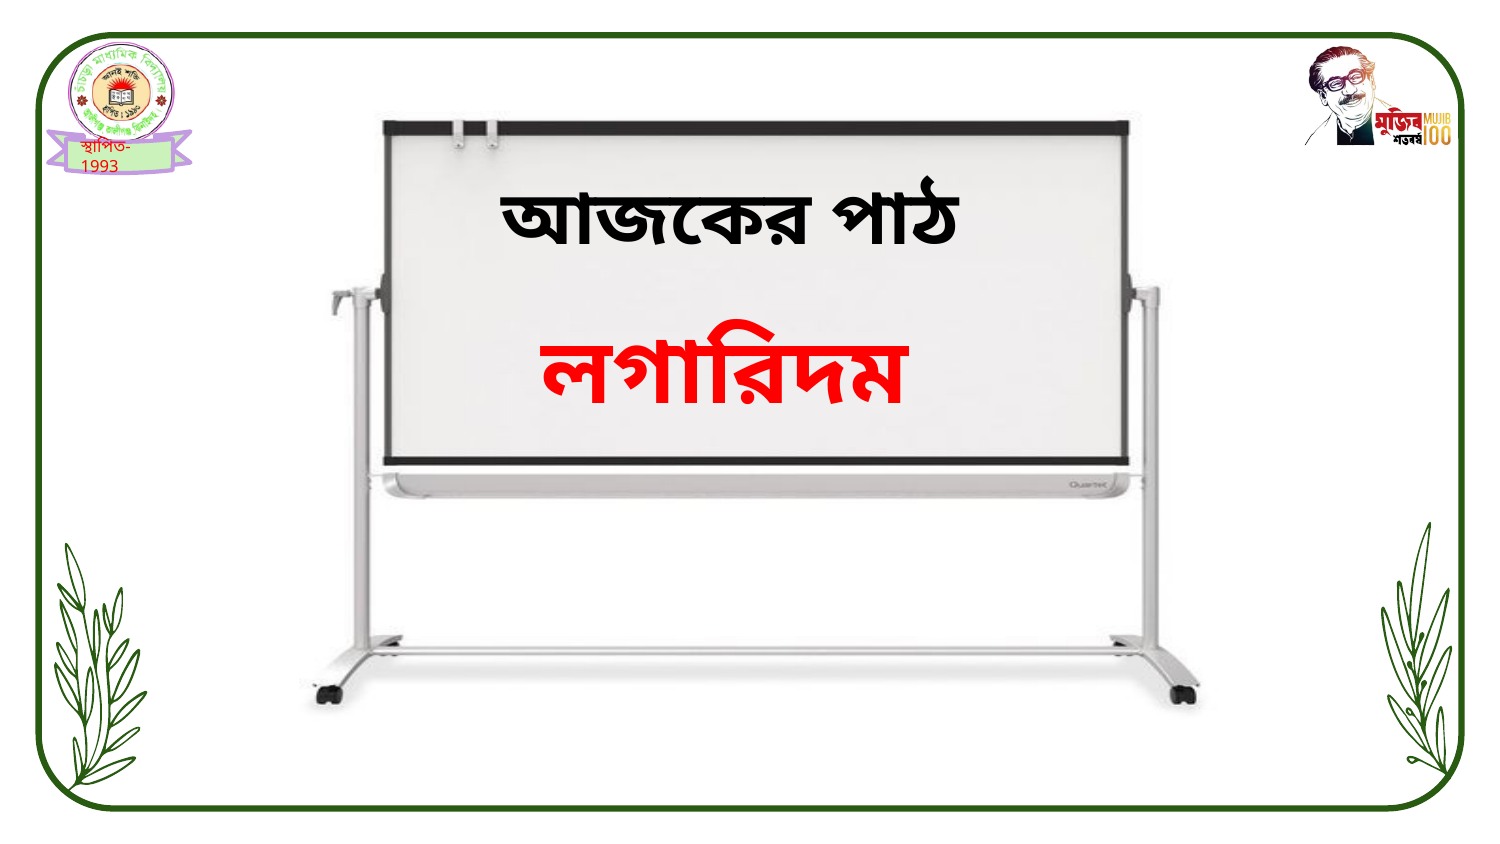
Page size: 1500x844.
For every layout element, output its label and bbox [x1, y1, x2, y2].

text_box [53, 521, 1453, 795]
picture [1286, 44, 1468, 147]
text_box [47, 36, 191, 174]
picture [285, 89, 1225, 748]
